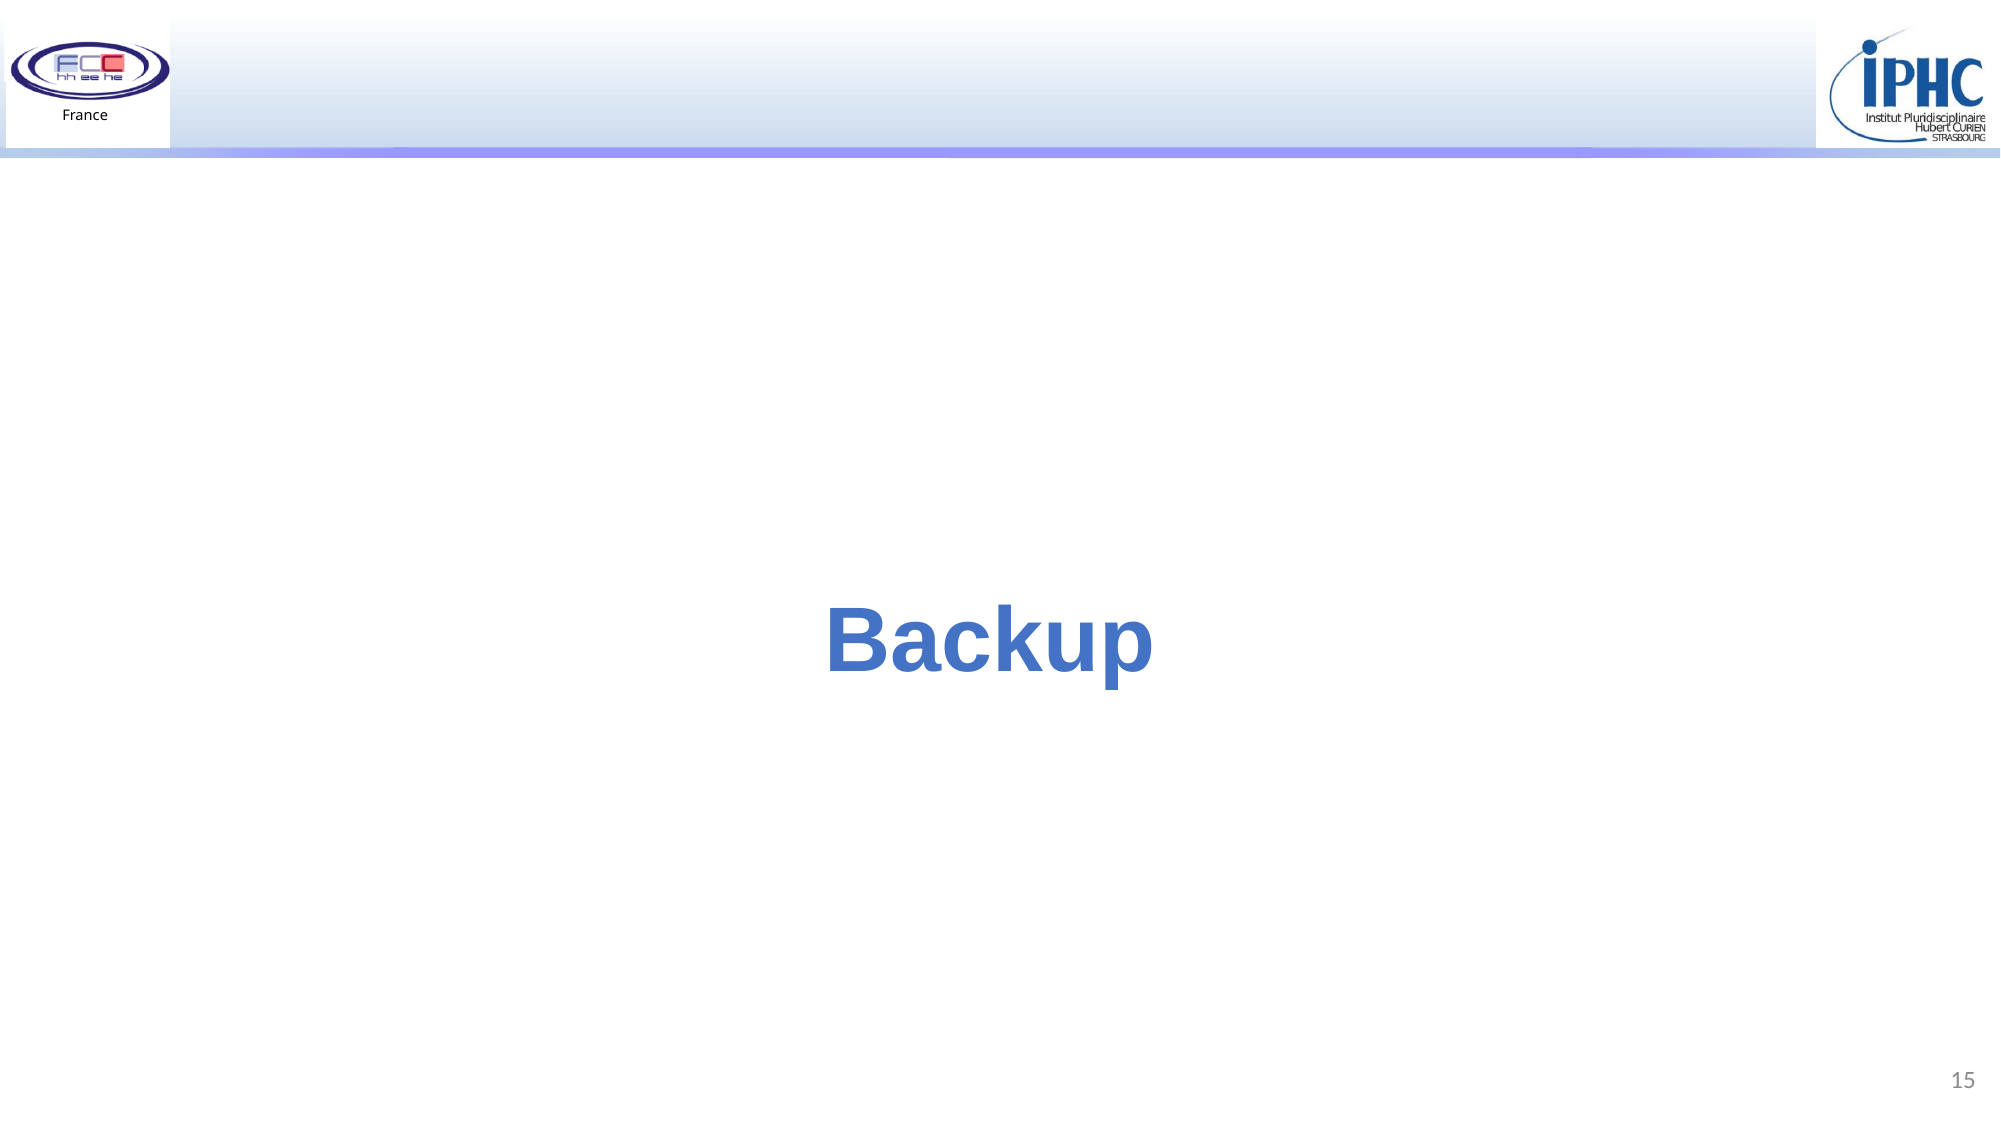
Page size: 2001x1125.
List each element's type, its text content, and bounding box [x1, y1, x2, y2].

picture [0, 4, 393, 158]
picture [1576, 14, 2001, 158]
slide_number 15 [1540, 1048, 1991, 1109]
title Backup [202, 576, 1779, 708]
